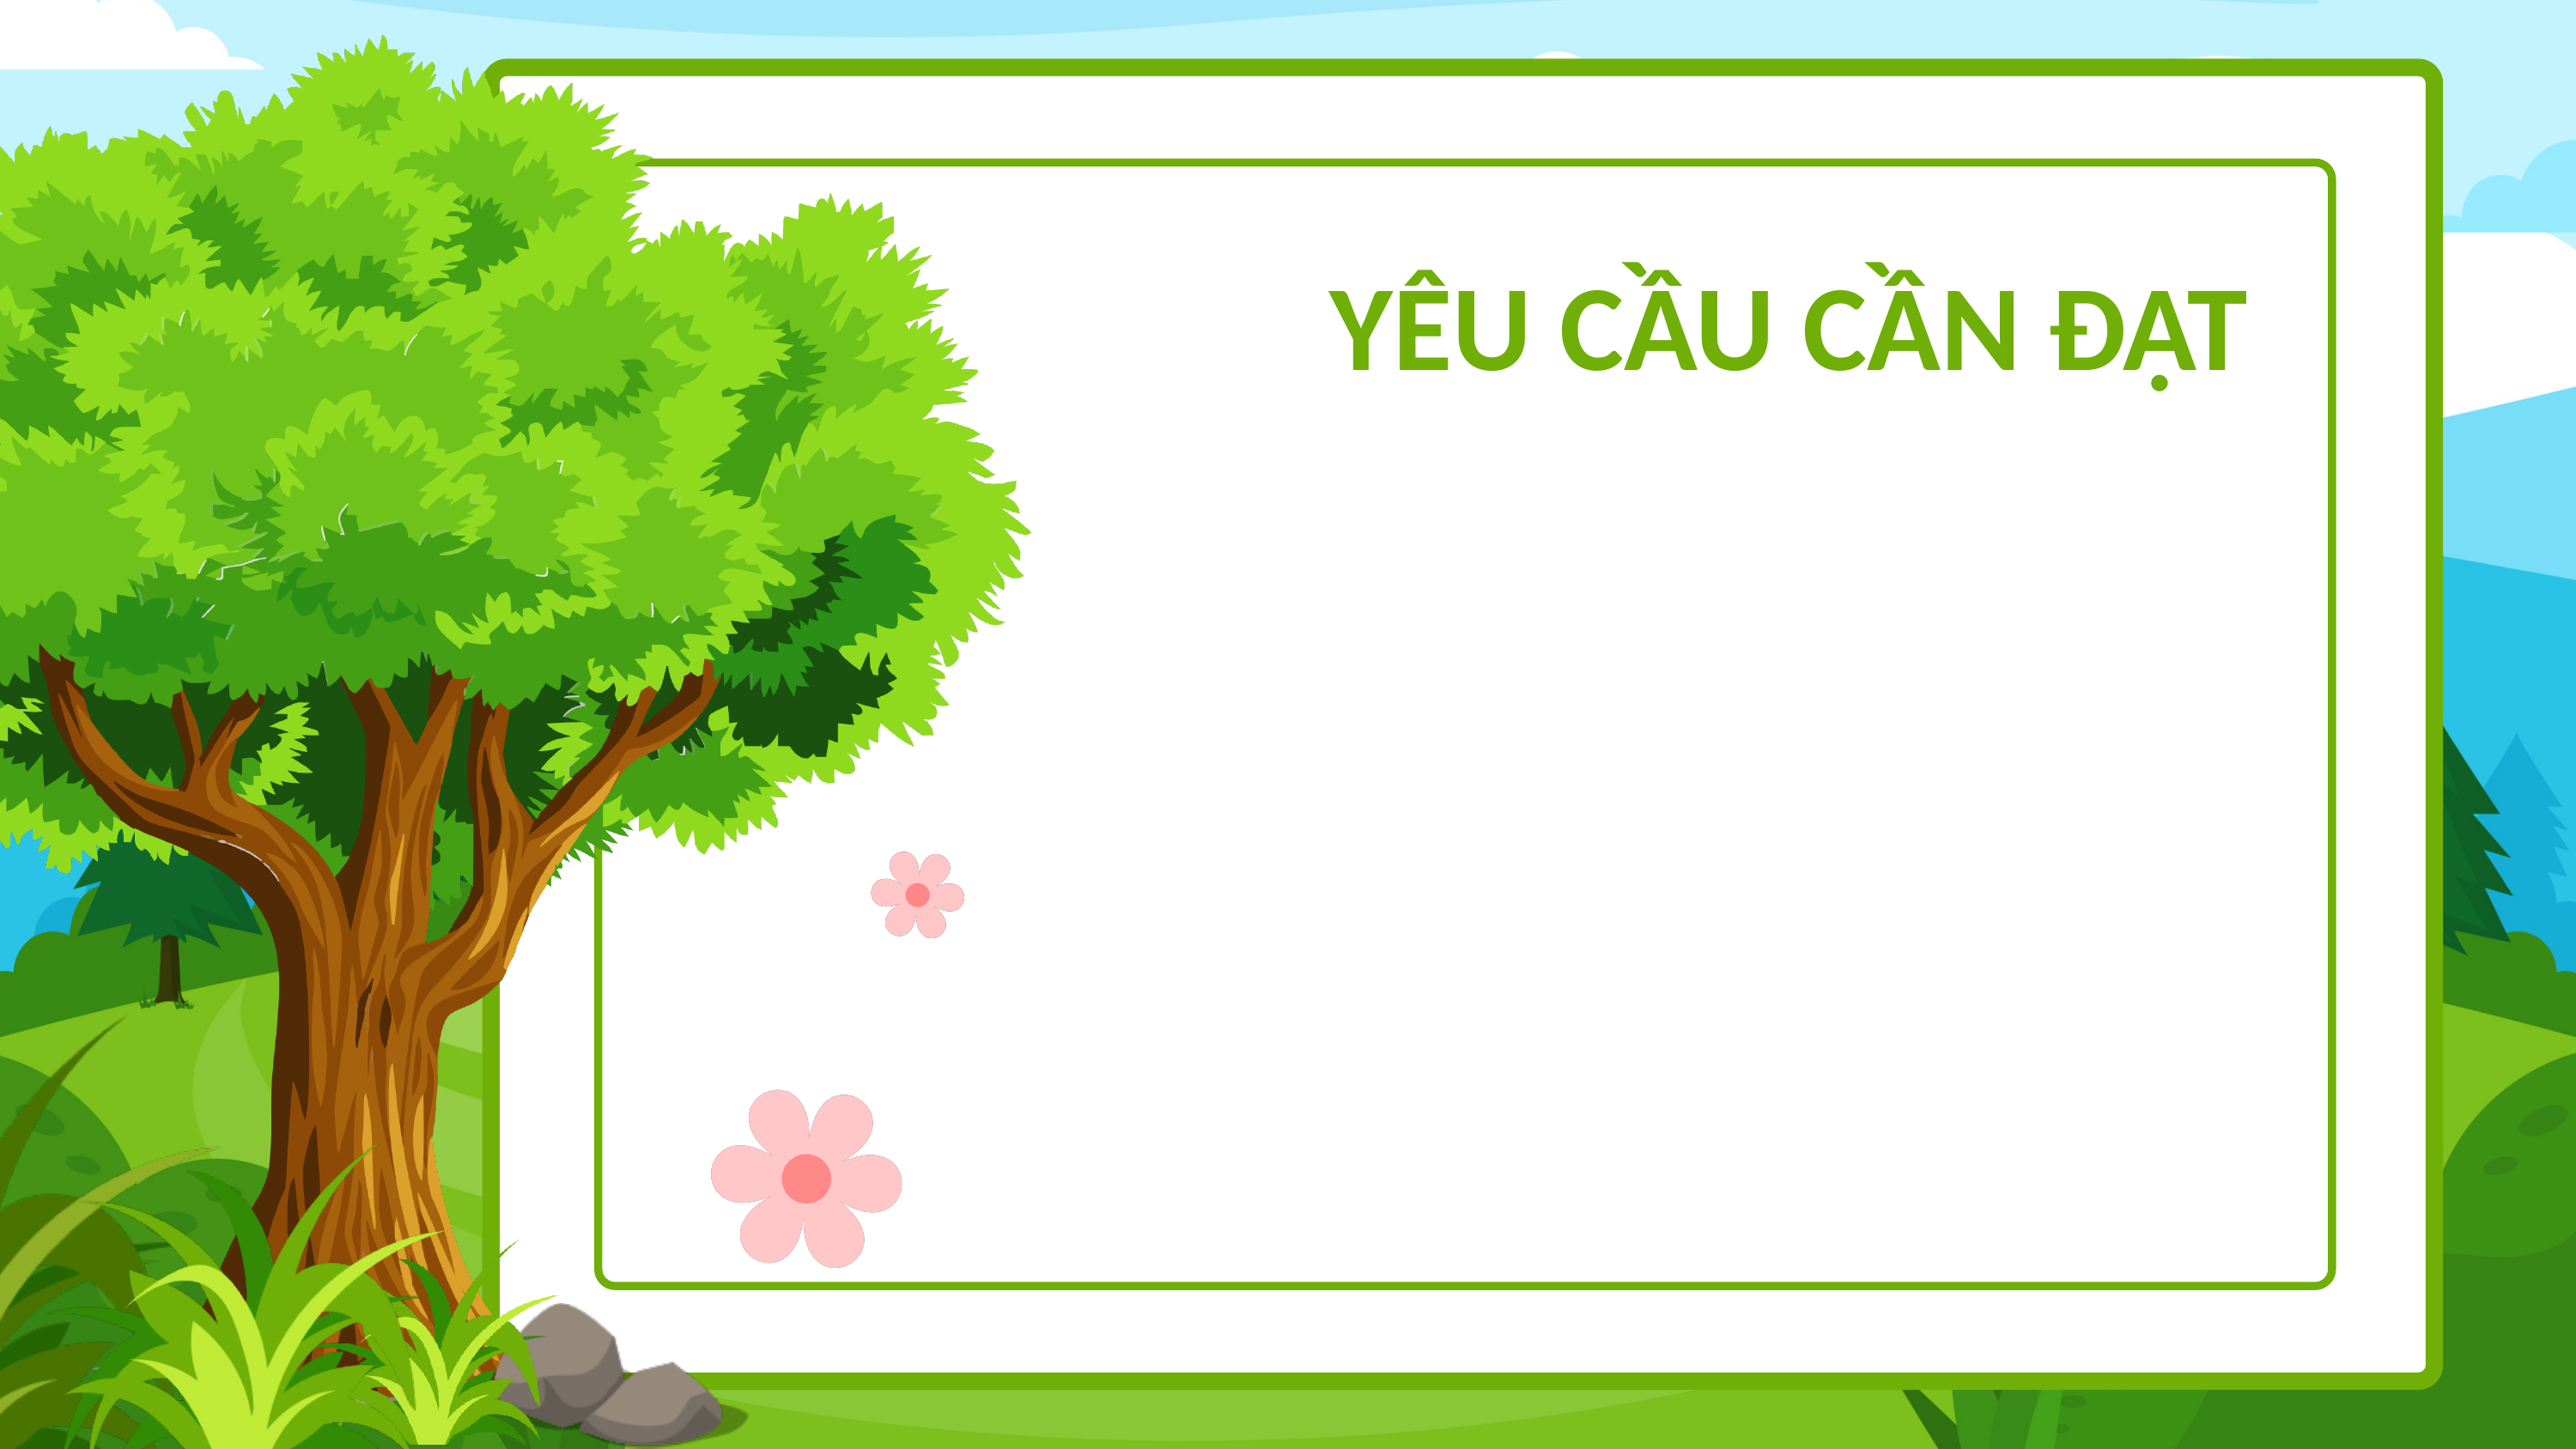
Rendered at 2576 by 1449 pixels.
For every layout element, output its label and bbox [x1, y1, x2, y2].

picture [0, 0, 2576, 1449]
text_box [1034, 162, 2333, 1287]
text_box [1034, 67, 2435, 1382]
